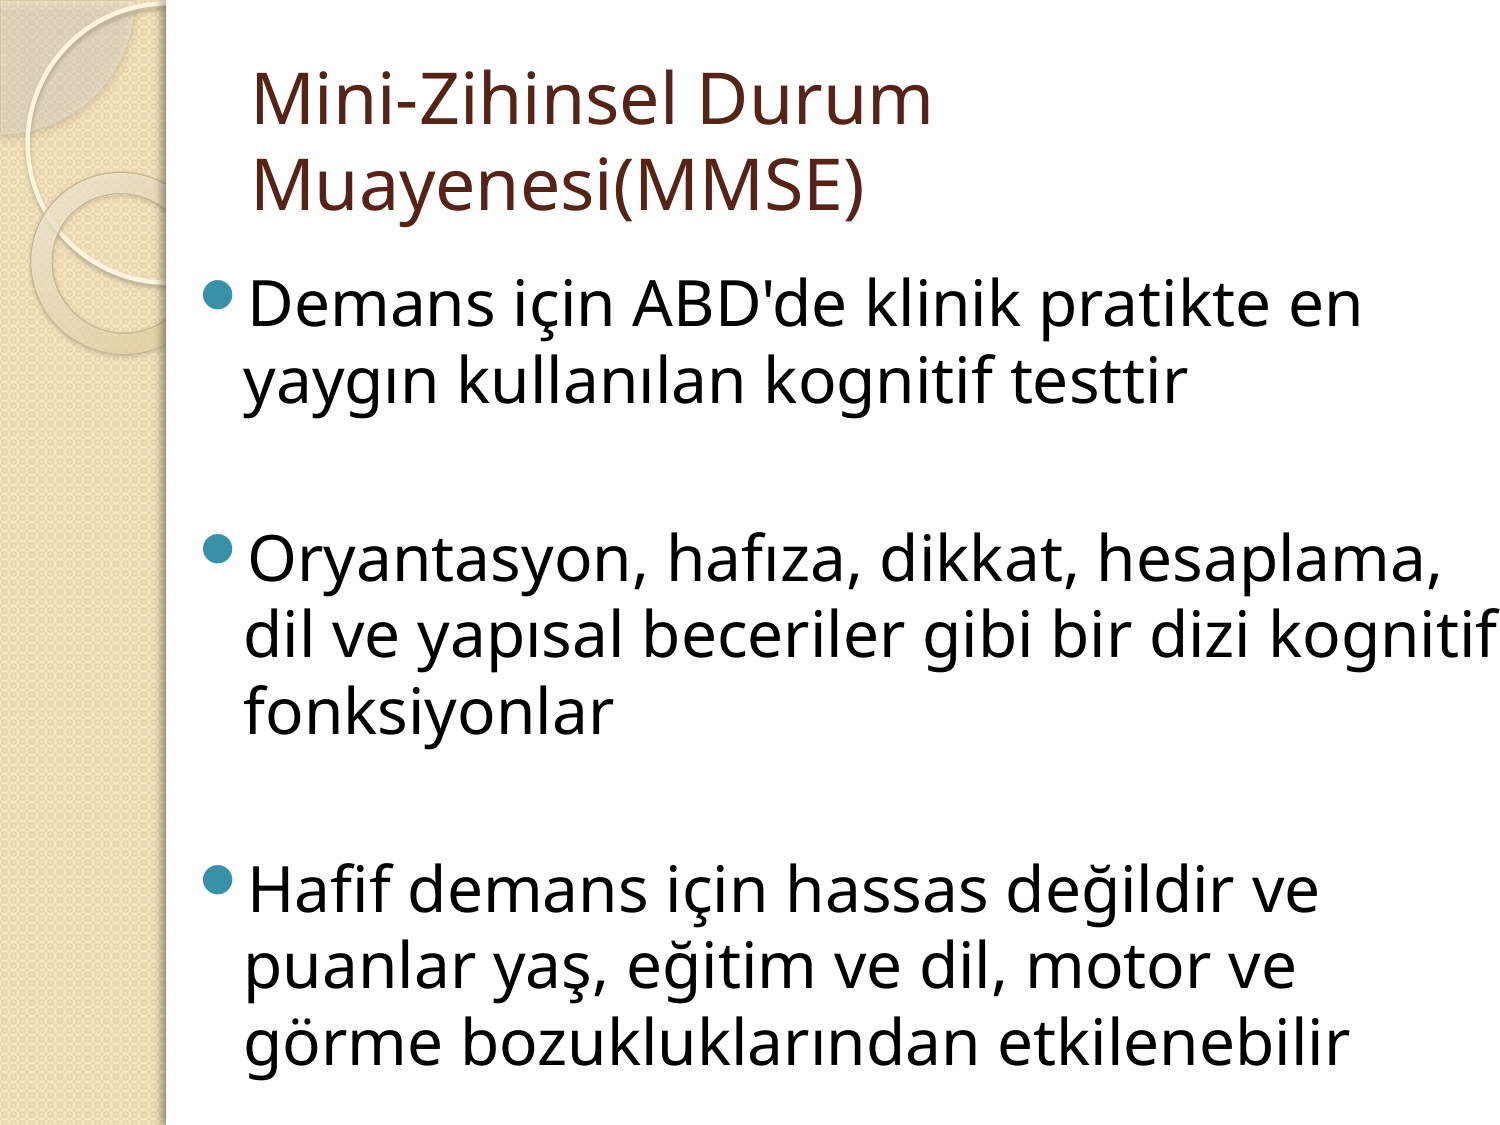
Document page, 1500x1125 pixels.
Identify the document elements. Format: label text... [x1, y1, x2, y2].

title Mini-Zihinsel Durum Muayenesi(MMSE) [235, 45, 1466, 233]
list Demans için ABD'de klinik pratikte en yaygın kullanılan kognitif testtir Oryantasyon, hafıza, dikkat, hesaplama, dil ve yapısal beceriler gibi bir dizi kognitif fonksiyonlar Hafif demans için hassas değildir ve puanlar yaş, eğitim ve dil, motor ve görme bozukluklarından etkilenebilir [171, 255, 1500, 1087]
